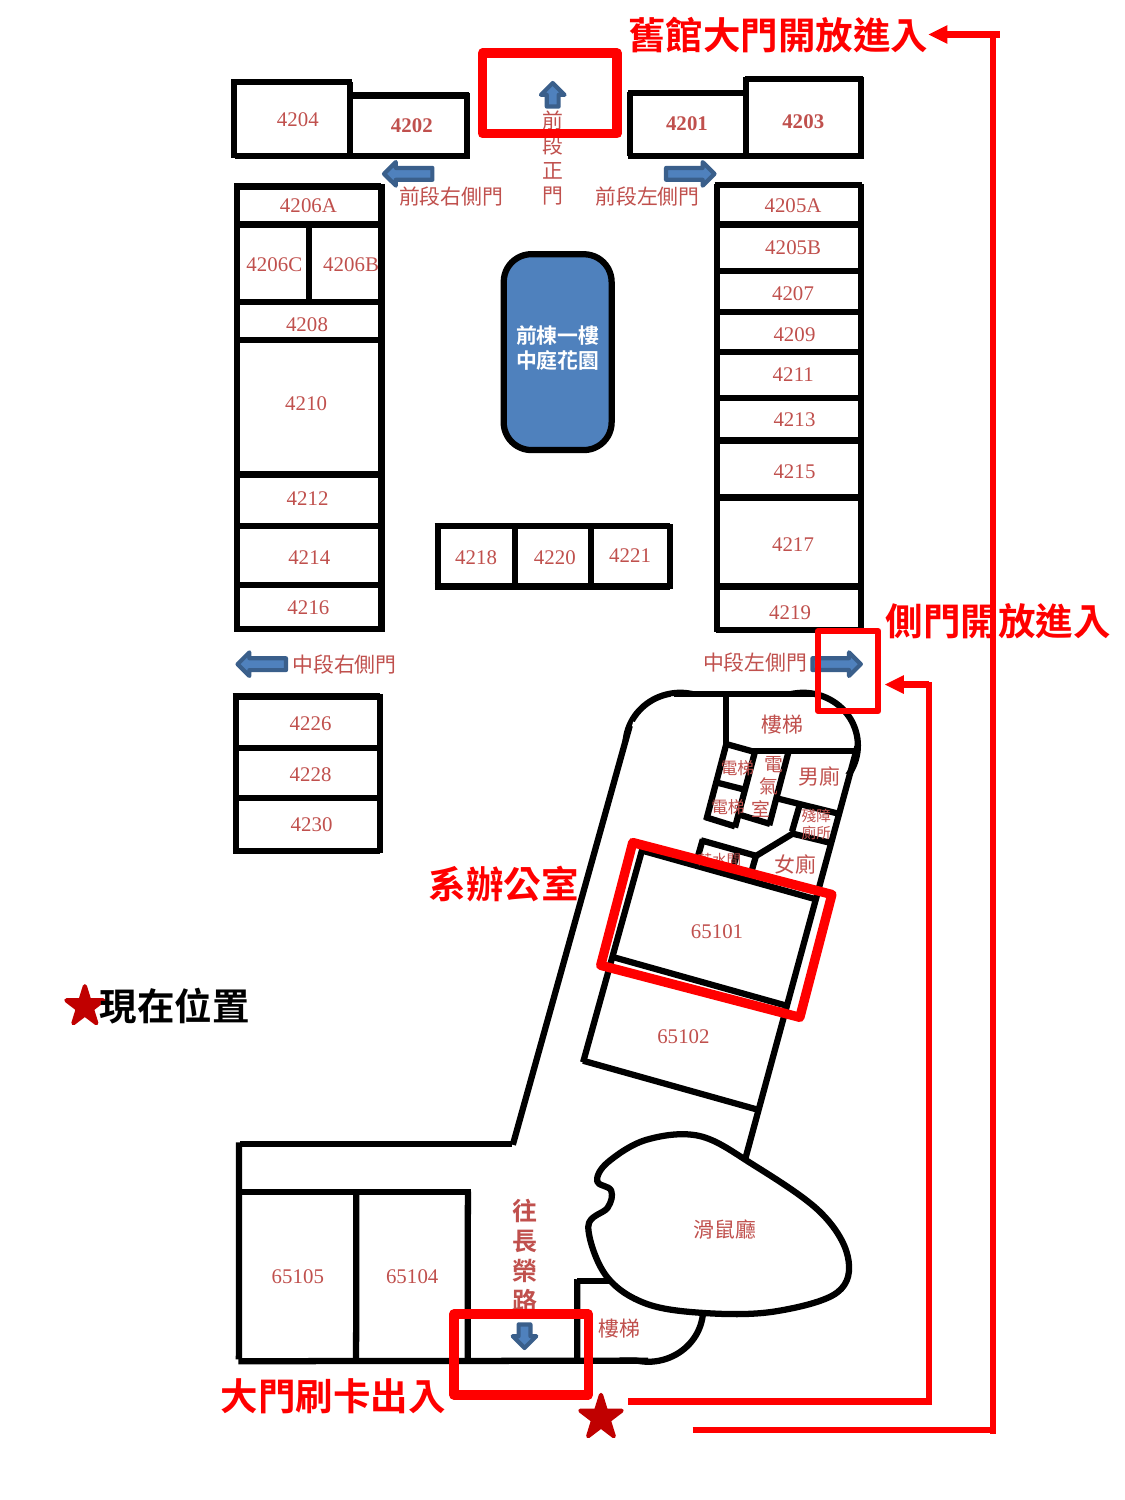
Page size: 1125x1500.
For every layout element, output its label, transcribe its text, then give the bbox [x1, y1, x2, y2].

text_box [481, 51, 619, 75]
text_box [998, 76, 1125, 1437]
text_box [66, 76, 988, 1437]
text_box 舊館大門開放進入 [613, 4, 943, 64]
